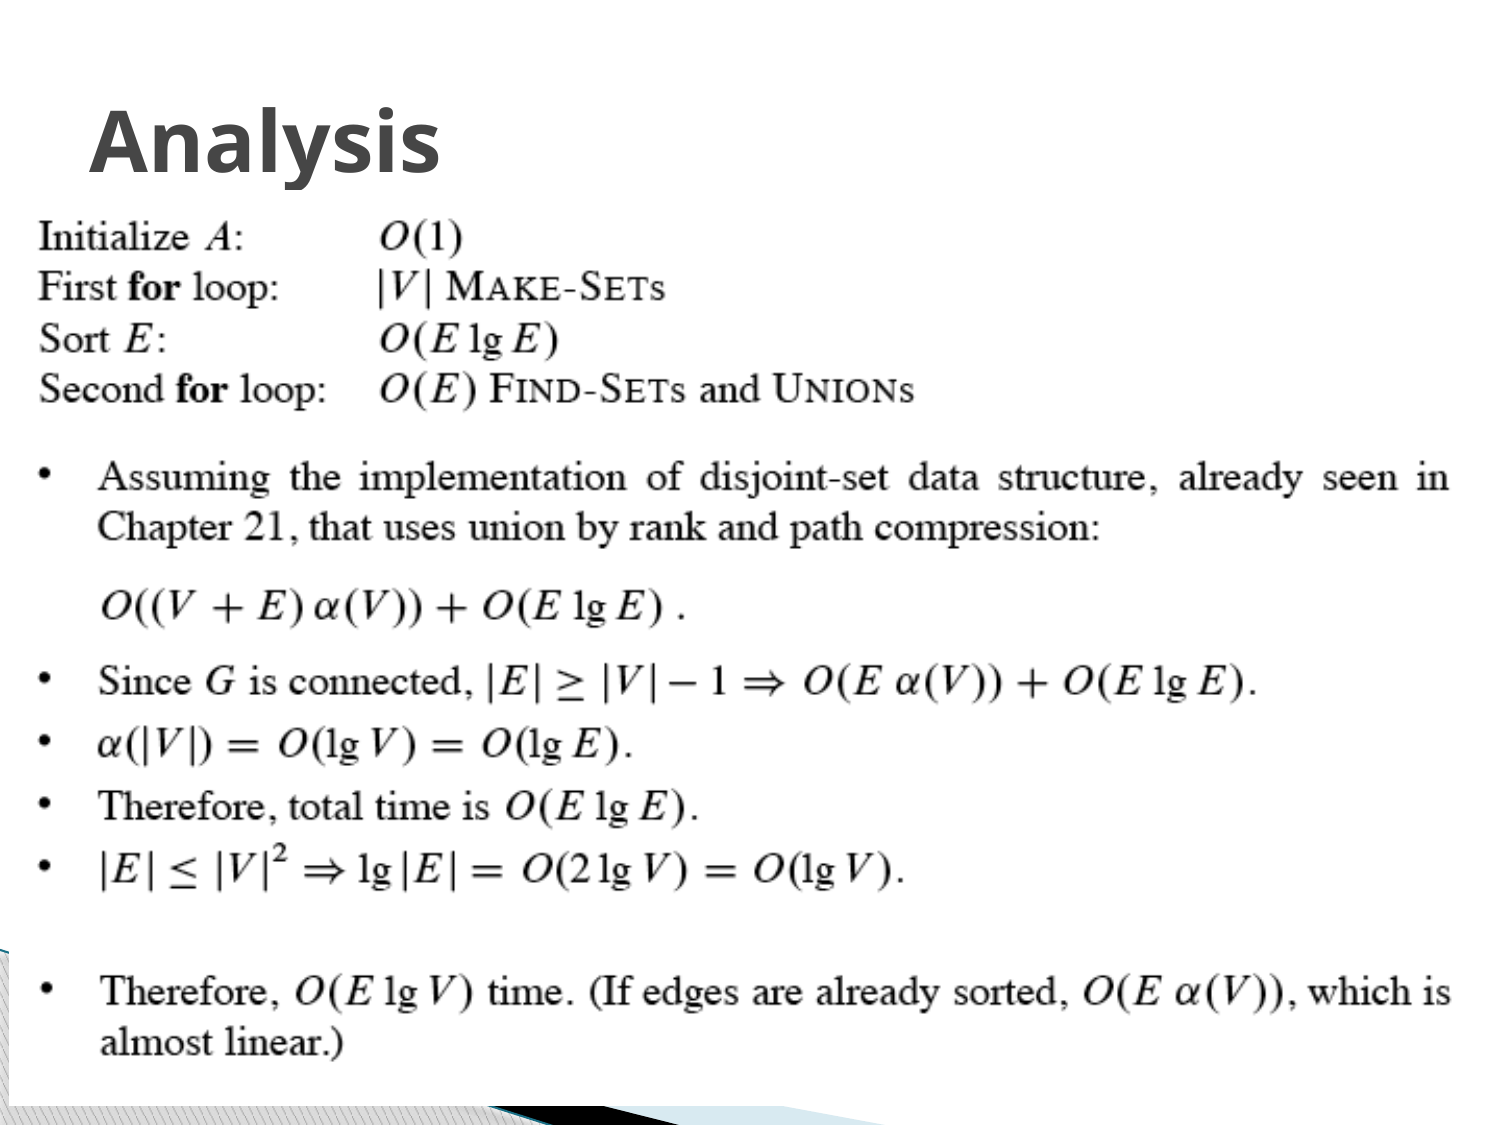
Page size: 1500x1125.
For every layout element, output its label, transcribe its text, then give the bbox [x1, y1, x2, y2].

title Analysis [75, 45, 1425, 190]
picture [9, 190, 1491, 1106]
